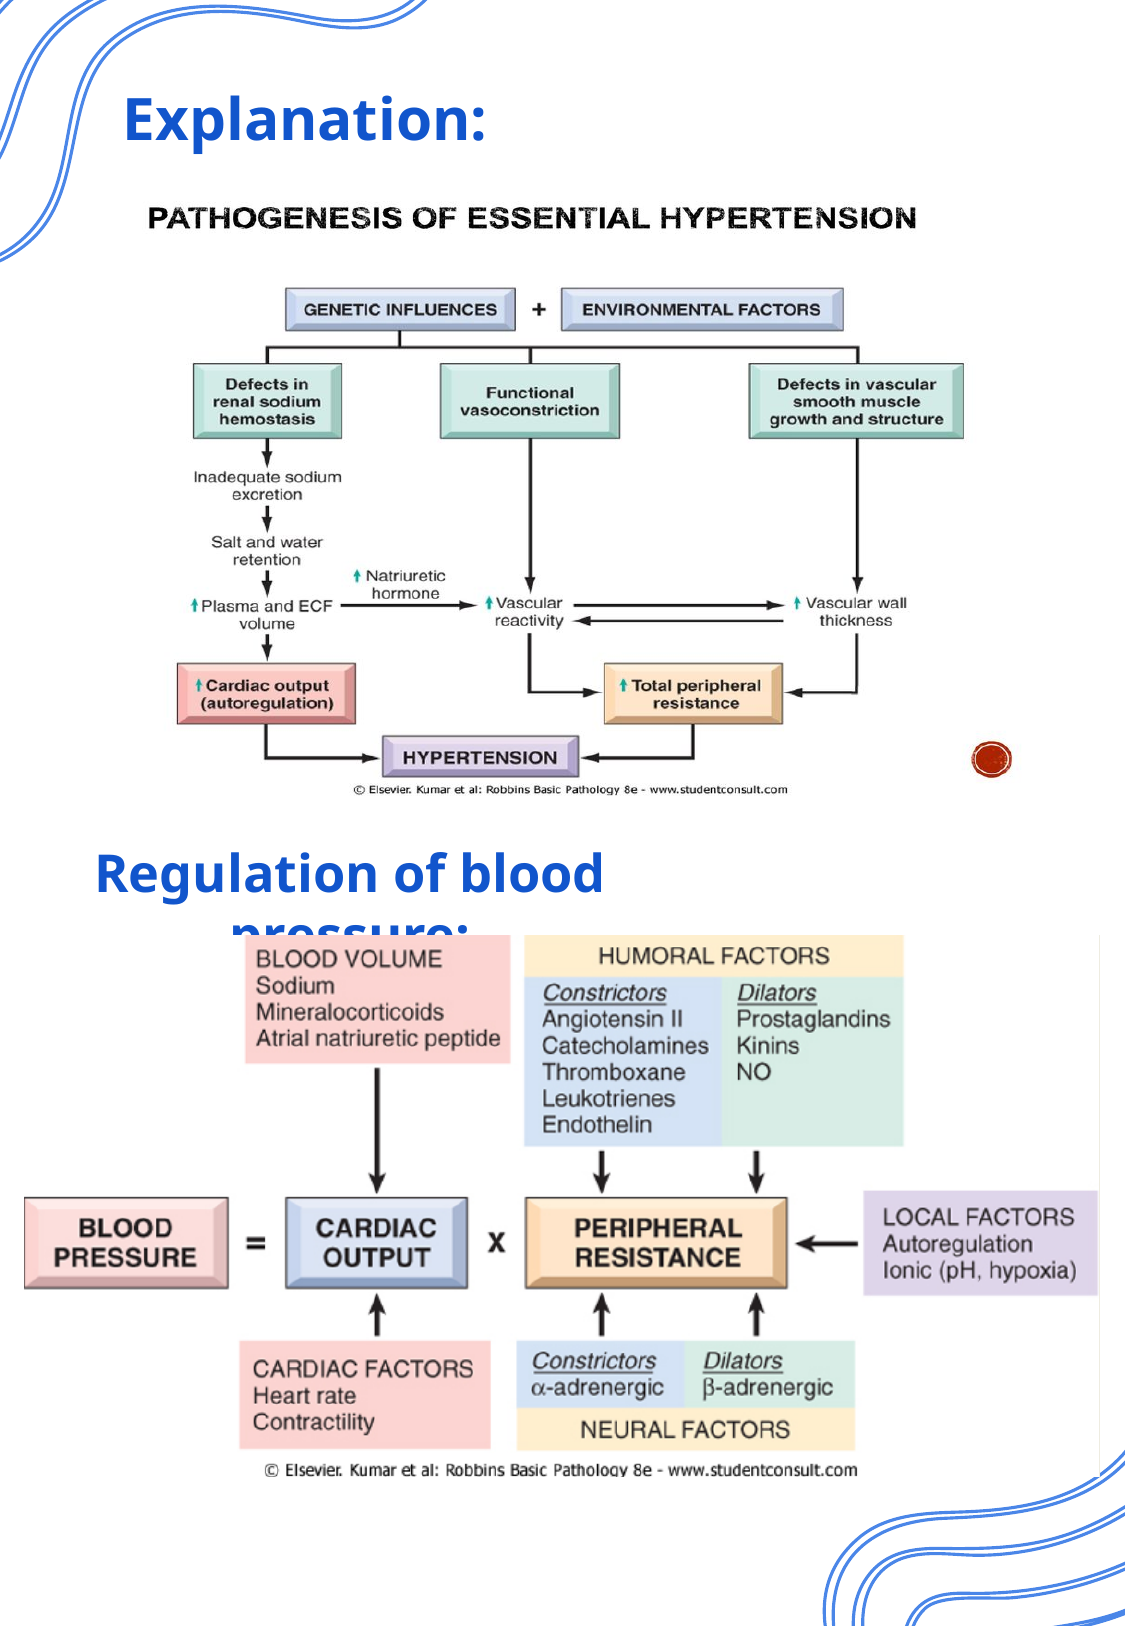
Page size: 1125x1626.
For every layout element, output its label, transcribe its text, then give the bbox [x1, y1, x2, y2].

text_box Regulation of blood pressure: [0, 762, 701, 981]
text_box Explanation: [59, 67, 552, 168]
picture [24, 935, 1101, 1477]
picture [89, 168, 1035, 796]
